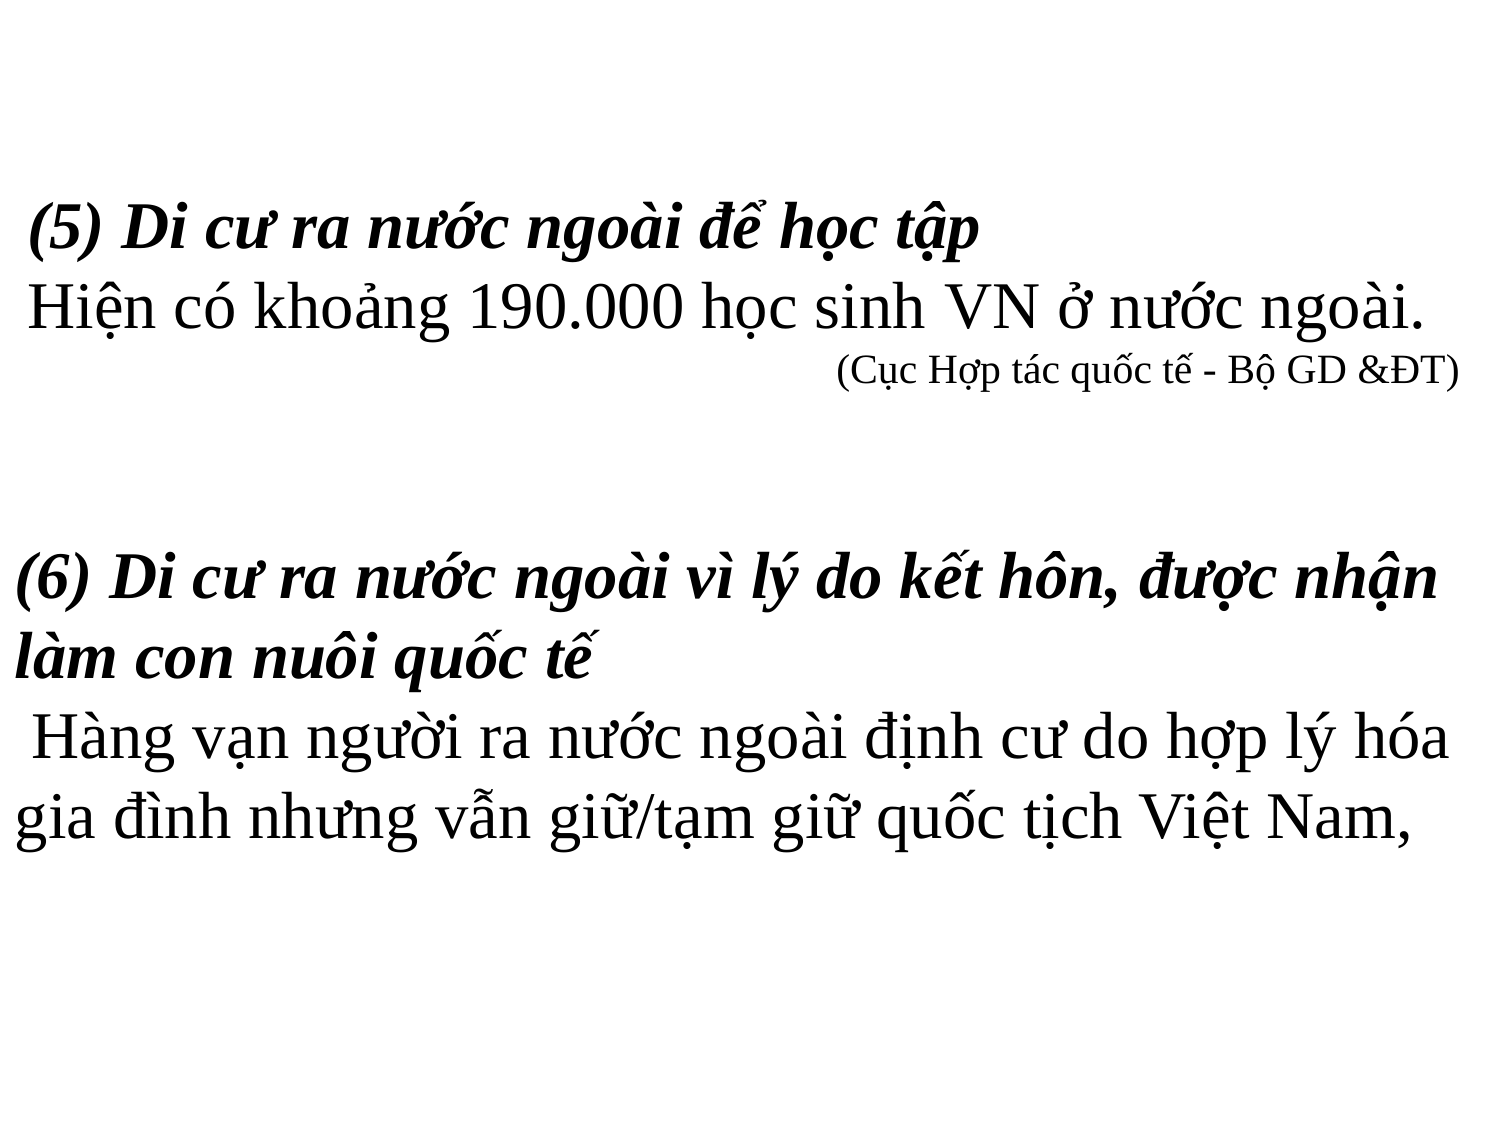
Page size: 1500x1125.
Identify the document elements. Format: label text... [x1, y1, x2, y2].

text_box (5) Di cư ra nước ngoài để học tập Hiện có khoảng 190.000 học sinh VN ở nước ngoài. (Cục Hợp tác quốc tế - Bộ GD &ĐT) [12, 174, 1475, 400]
text_box (6) Di cư ra nước ngoài vì lý do kết hôn, được nhận làm con nuôi quốc tế Hàng vạn người ra nước ngoài định cư do hợp lý hóa gia đình nhưng vẫn giữ/tạm giữ quốc tịch Việt Nam, [0, 524, 1500, 940]
